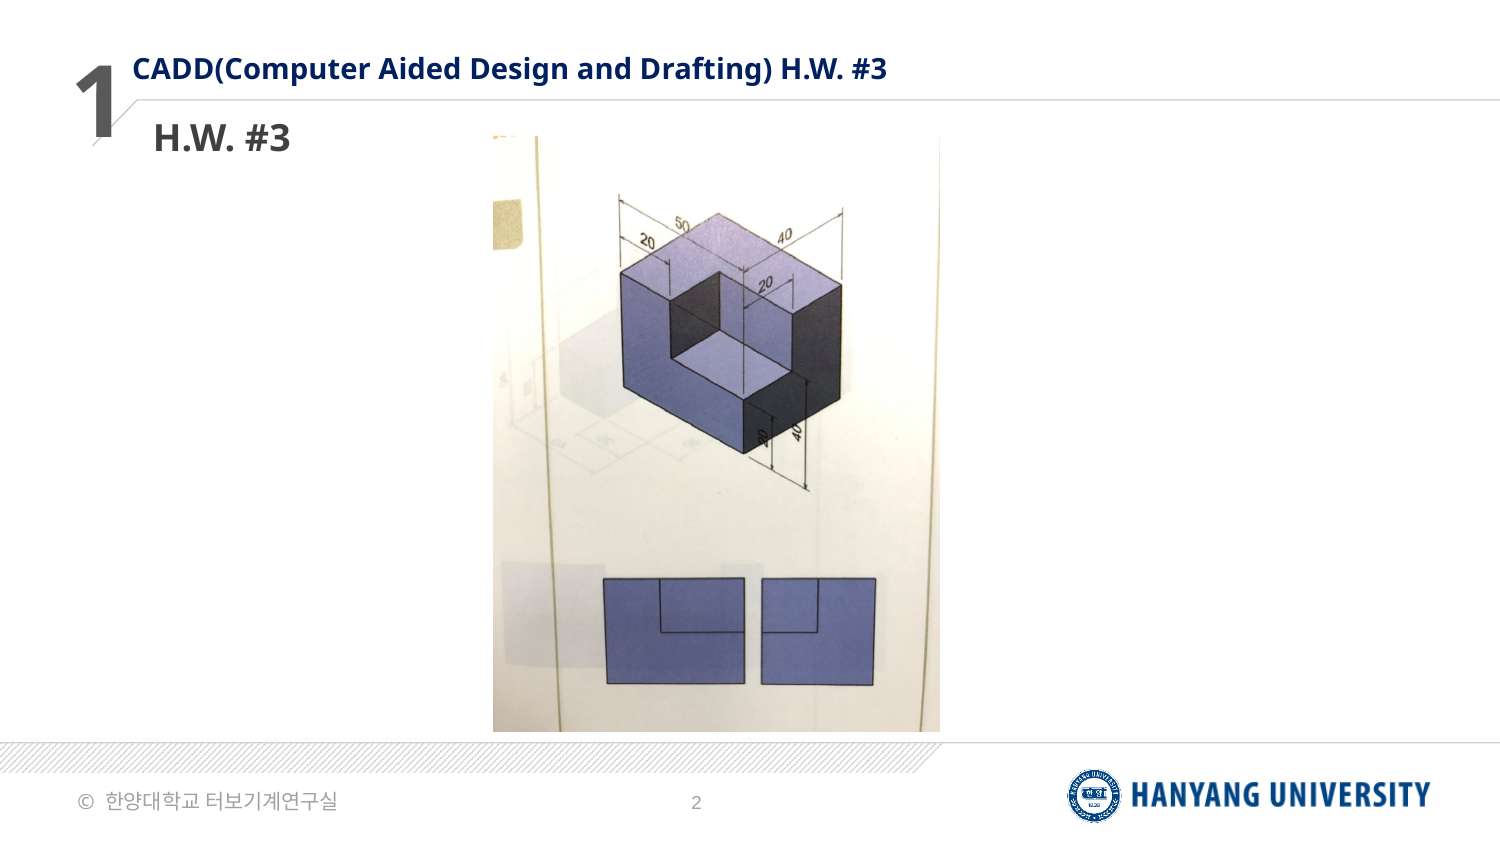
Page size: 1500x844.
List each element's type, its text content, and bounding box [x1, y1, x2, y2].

text_box [0, 0, 942, 102]
text_box [143, 97, 1500, 145]
text_box 1 [55, 29, 143, 165]
picture [417, 136, 1015, 731]
picture [0, 742, 1500, 824]
text_box CADD(Computer Aided Design and Drafting) H.W. #3 [132, 42, 903, 93]
text_box H.W. #3 [152, 118, 974, 167]
